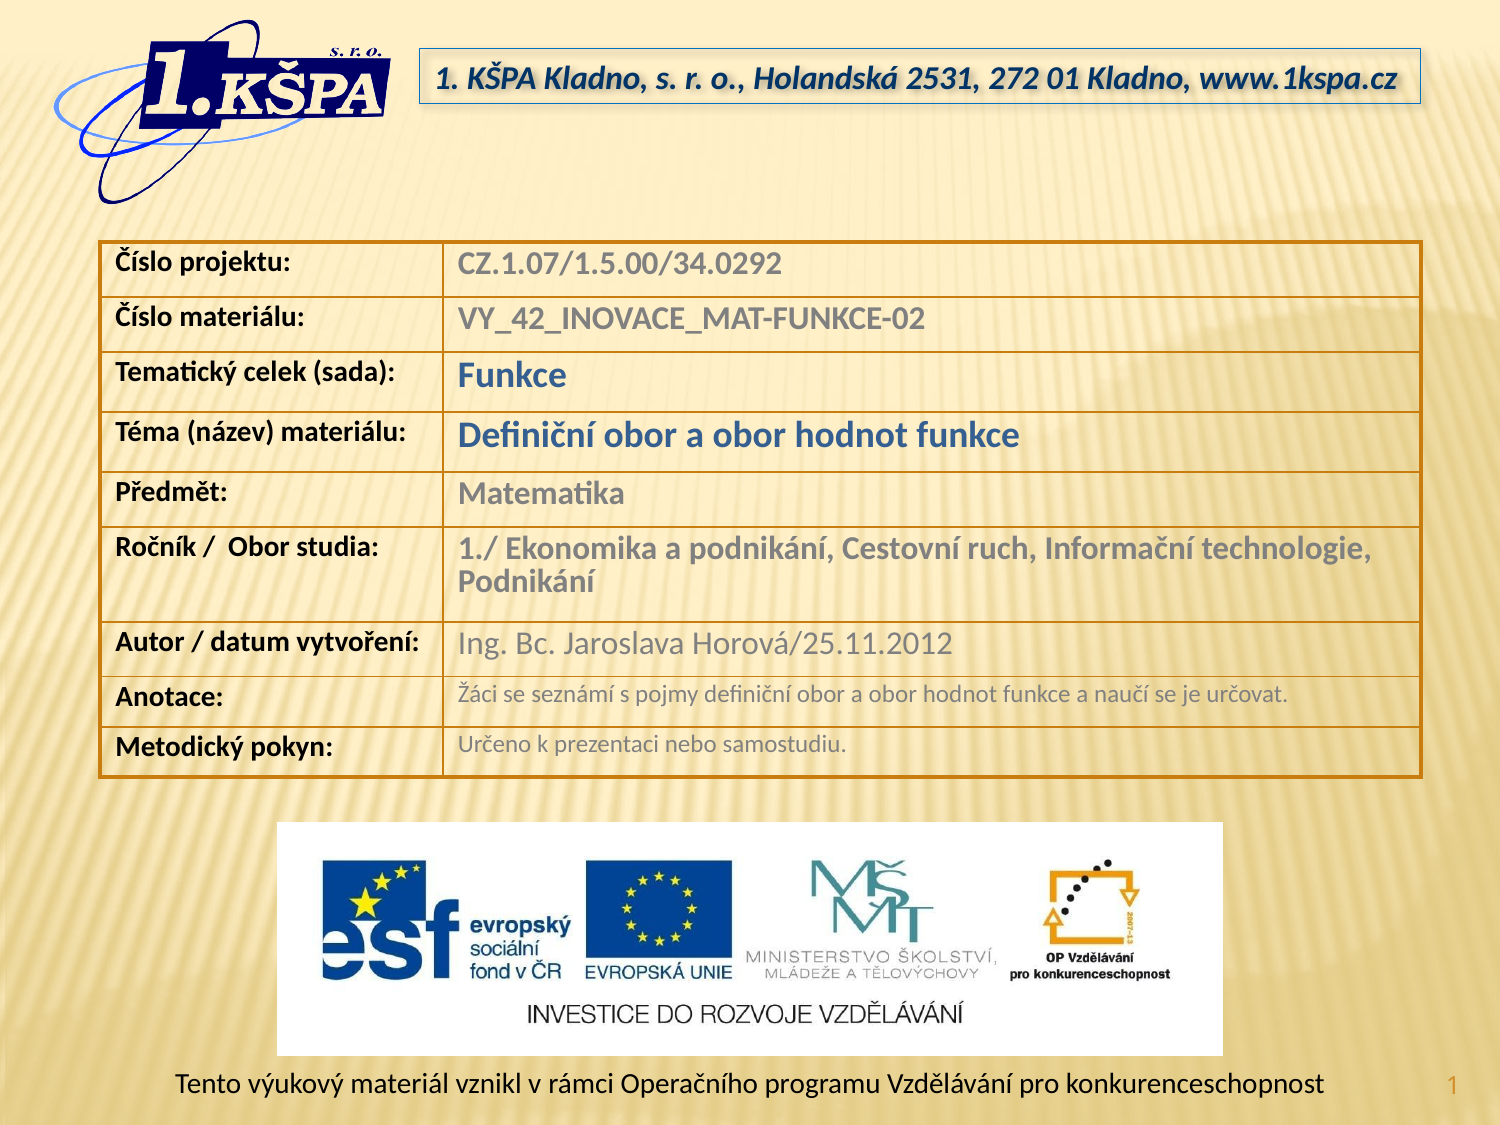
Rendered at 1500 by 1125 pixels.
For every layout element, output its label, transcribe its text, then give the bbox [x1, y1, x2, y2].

table_cell Číslo materiálu: [102, 298, 442, 351]
table_cell Žáci se seznámí s pojmy definiční obor a obor hodnot funkce a naučí se je určovat. [444, 677, 1419, 726]
table_cell Metodický pokyn: [102, 728, 442, 775]
text_box 1. KŠPA Kladno, s. r. o., Holandská 2531, 272 01 Kladno, www.1kspa.cz [419, 48, 1421, 104]
table_cell Předmět: [102, 473, 442, 526]
table_cell Anotace: [102, 677, 442, 726]
table_cell Určeno k prezentaci nebo samostudiu. [444, 728, 1419, 775]
table_cell Matematika [444, 473, 1419, 526]
table_header Číslo projektu: [102, 244, 442, 296]
slide_number 1 [1350, 1062, 1475, 1103]
table_cell VY_42_INOVACE_MAT-FUNKCE-02 [444, 298, 1419, 351]
table_cell 1./ Ekonomika a podnikání, Cestovní ruch, Informační technologie, Podnikání [444, 528, 1419, 621]
picture [277, 821, 1223, 1057]
table_cell Tematický celek (sada): [102, 353, 442, 411]
table_header CZ.1.07/1.5.00/34.0292 [444, 244, 1419, 296]
table_cell Téma (název) materiálu: [102, 413, 442, 471]
table_cell Ing. Bc. Jaroslava Horová/25.11.2012 [444, 623, 1419, 676]
picture [52, 15, 394, 208]
text_box Tento výukový materiál vznikl v rámci Operačního programu Vzdělávání pro konkurenceschopnost [132, 1056, 1368, 1107]
table_cell Autor / datum vytvoření: [102, 623, 442, 676]
table_cell Definiční obor a obor hodnot funkce [444, 413, 1419, 471]
table_cell Funkce [444, 353, 1419, 411]
table_cell Ročník / Obor studia: [102, 528, 442, 621]
